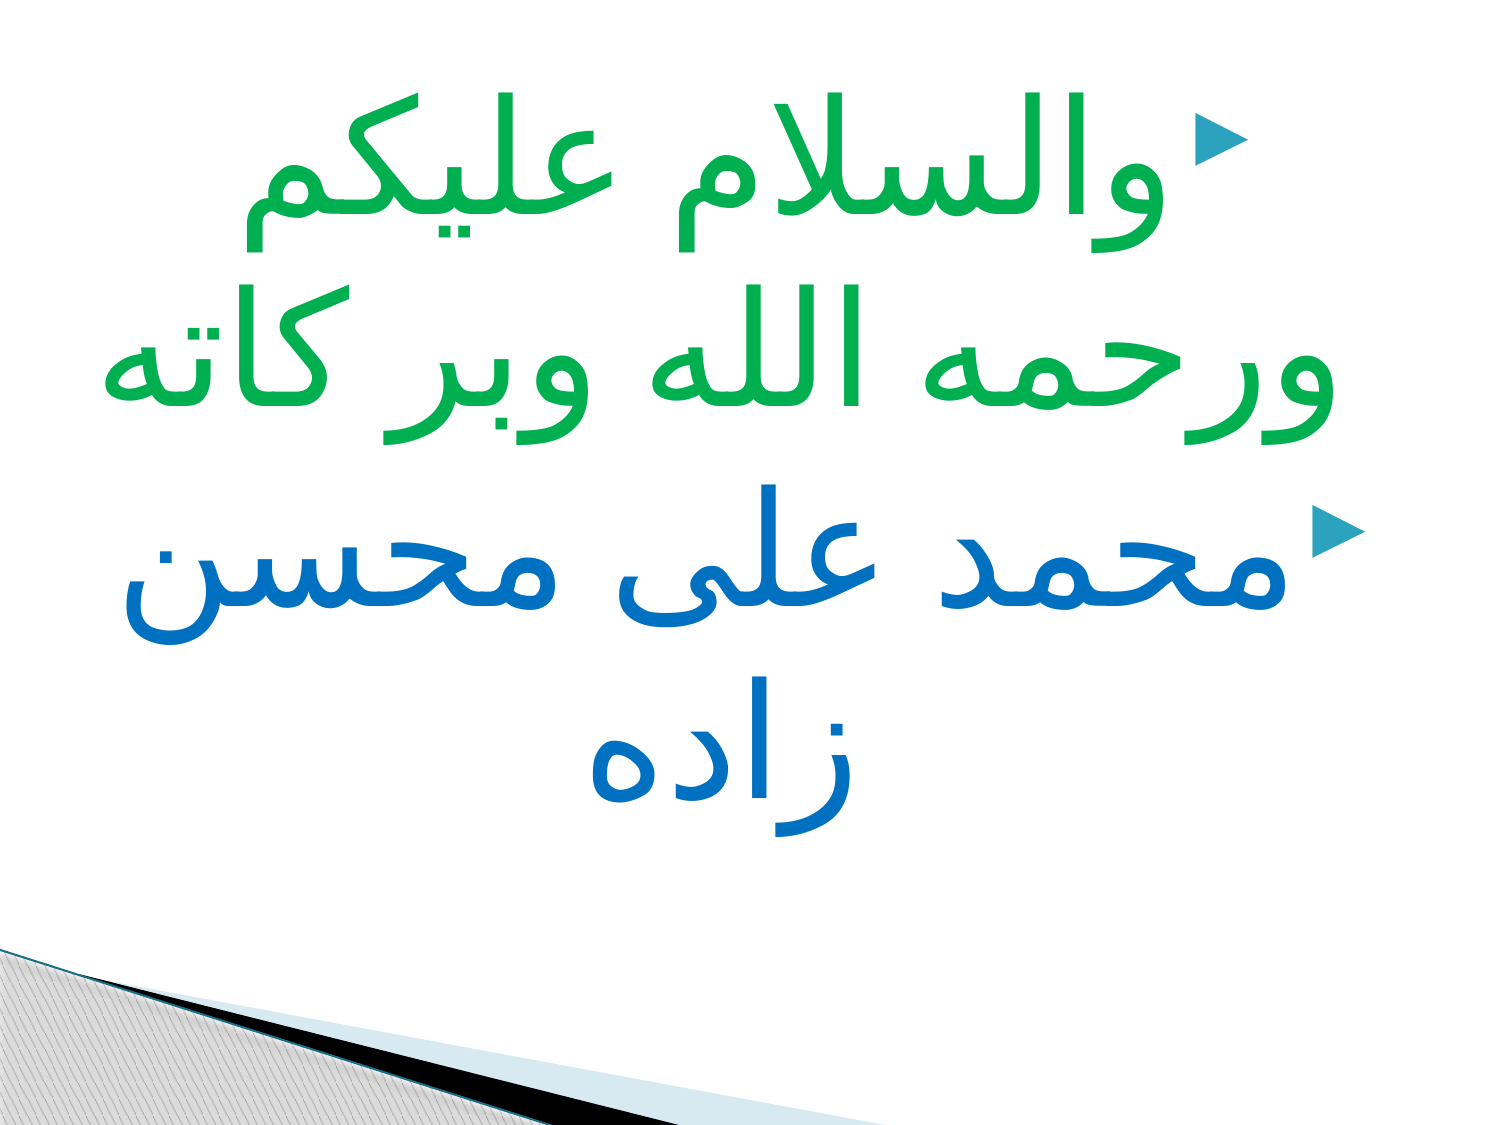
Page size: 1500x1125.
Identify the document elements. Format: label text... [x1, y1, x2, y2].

list والسلام علیکم ورحمه الله وبر کاته محمد علی محسن زاده [75, 46, 1425, 1005]
